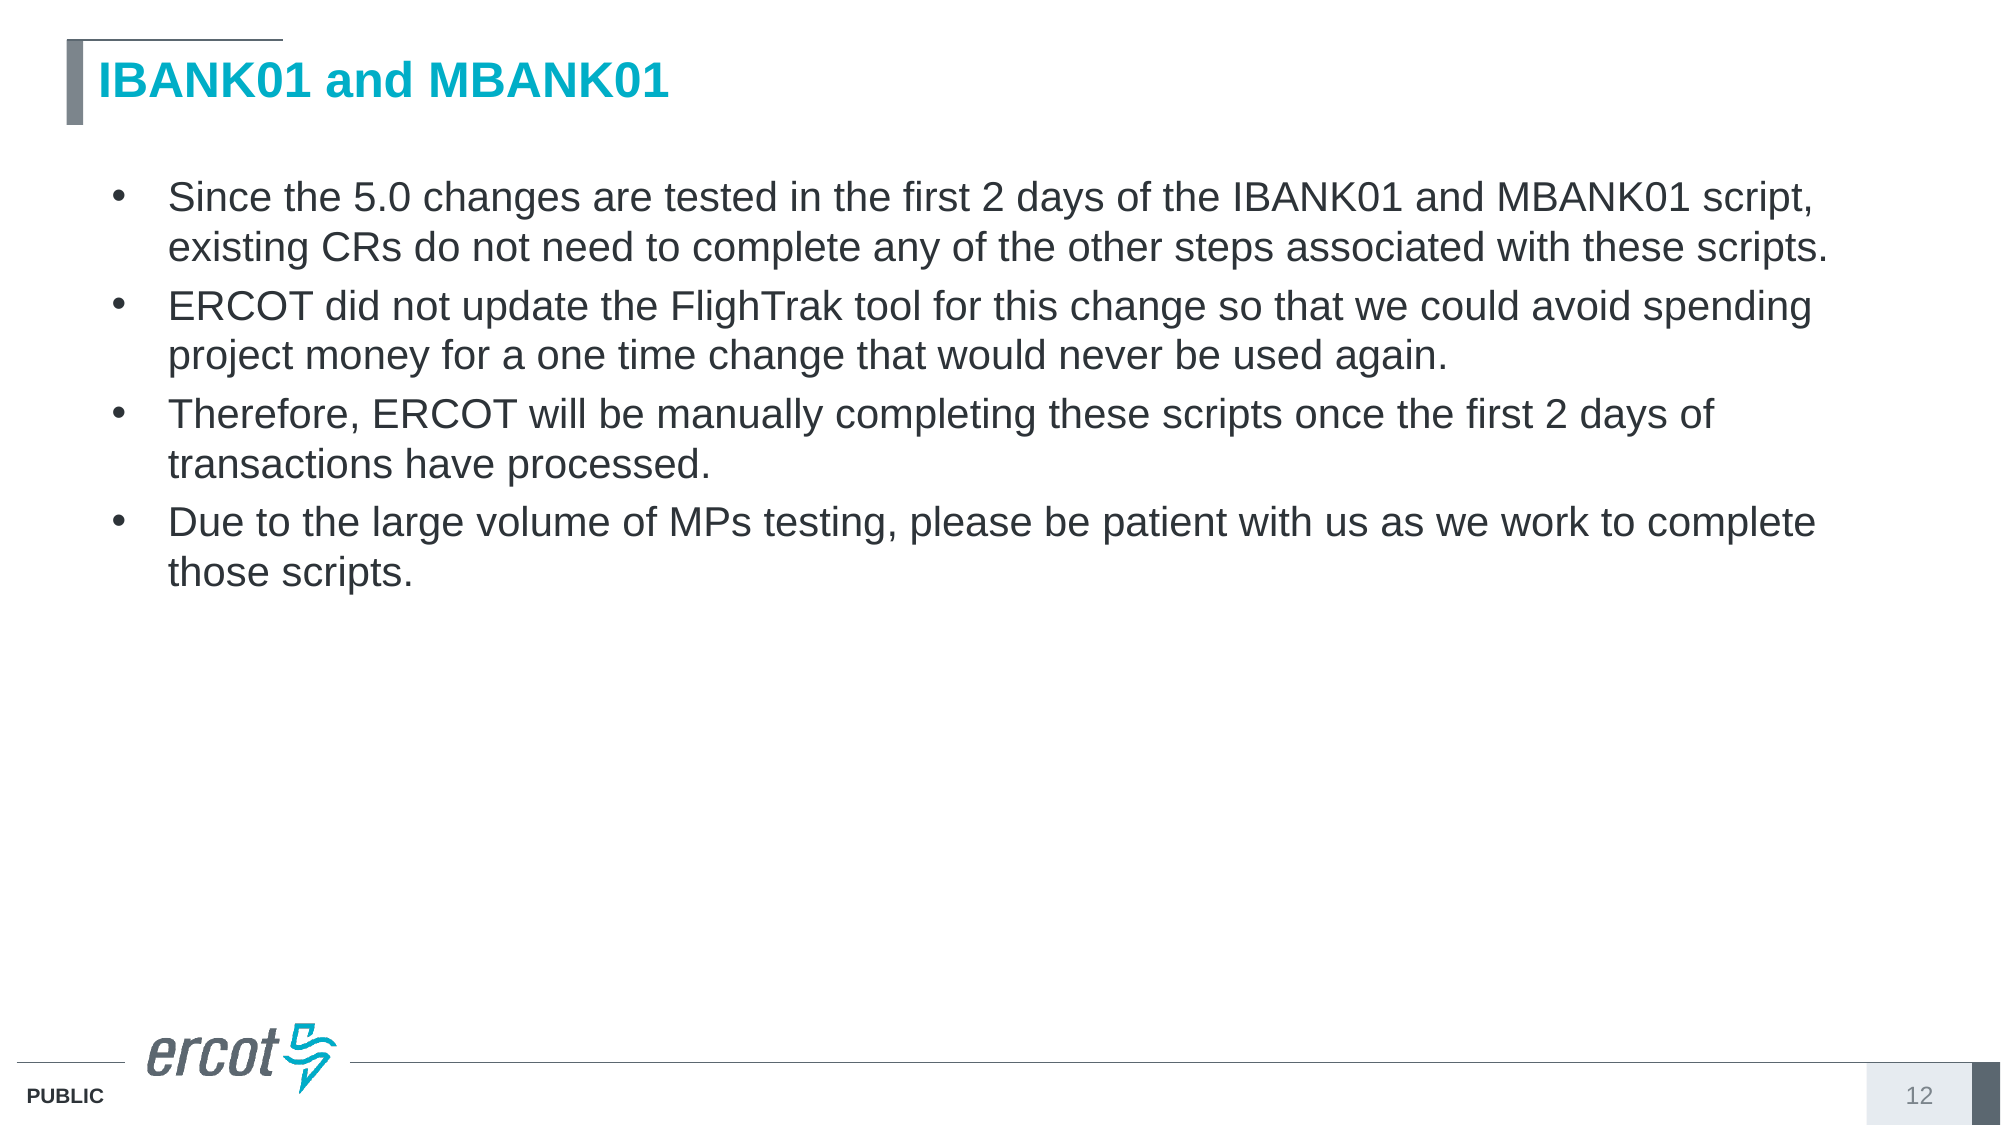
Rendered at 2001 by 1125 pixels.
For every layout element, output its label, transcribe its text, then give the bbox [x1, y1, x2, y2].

picture [143, 1019, 340, 1096]
list Since the 5.0 changes are tested in the first 2 days of the IBANK01 and MBANK01 script, existing CRs do not need to complete any of the other steps associated with these scripts. ERCOT did not update the FlighTrak tool for this change so that we could avoid spending project money for a one time change that would never be used again. Therefore, ERCOT will be manually completing these scripts once the first 2 days of transactions have processed. Due to the large volume of MPs testing, please be patient with us as we work to complete those scripts. [66, 125, 1934, 992]
slide_number 12 [1866, 1076, 1973, 1113]
title IBANK01 and MBANK01 [83, 39, 1934, 125]
